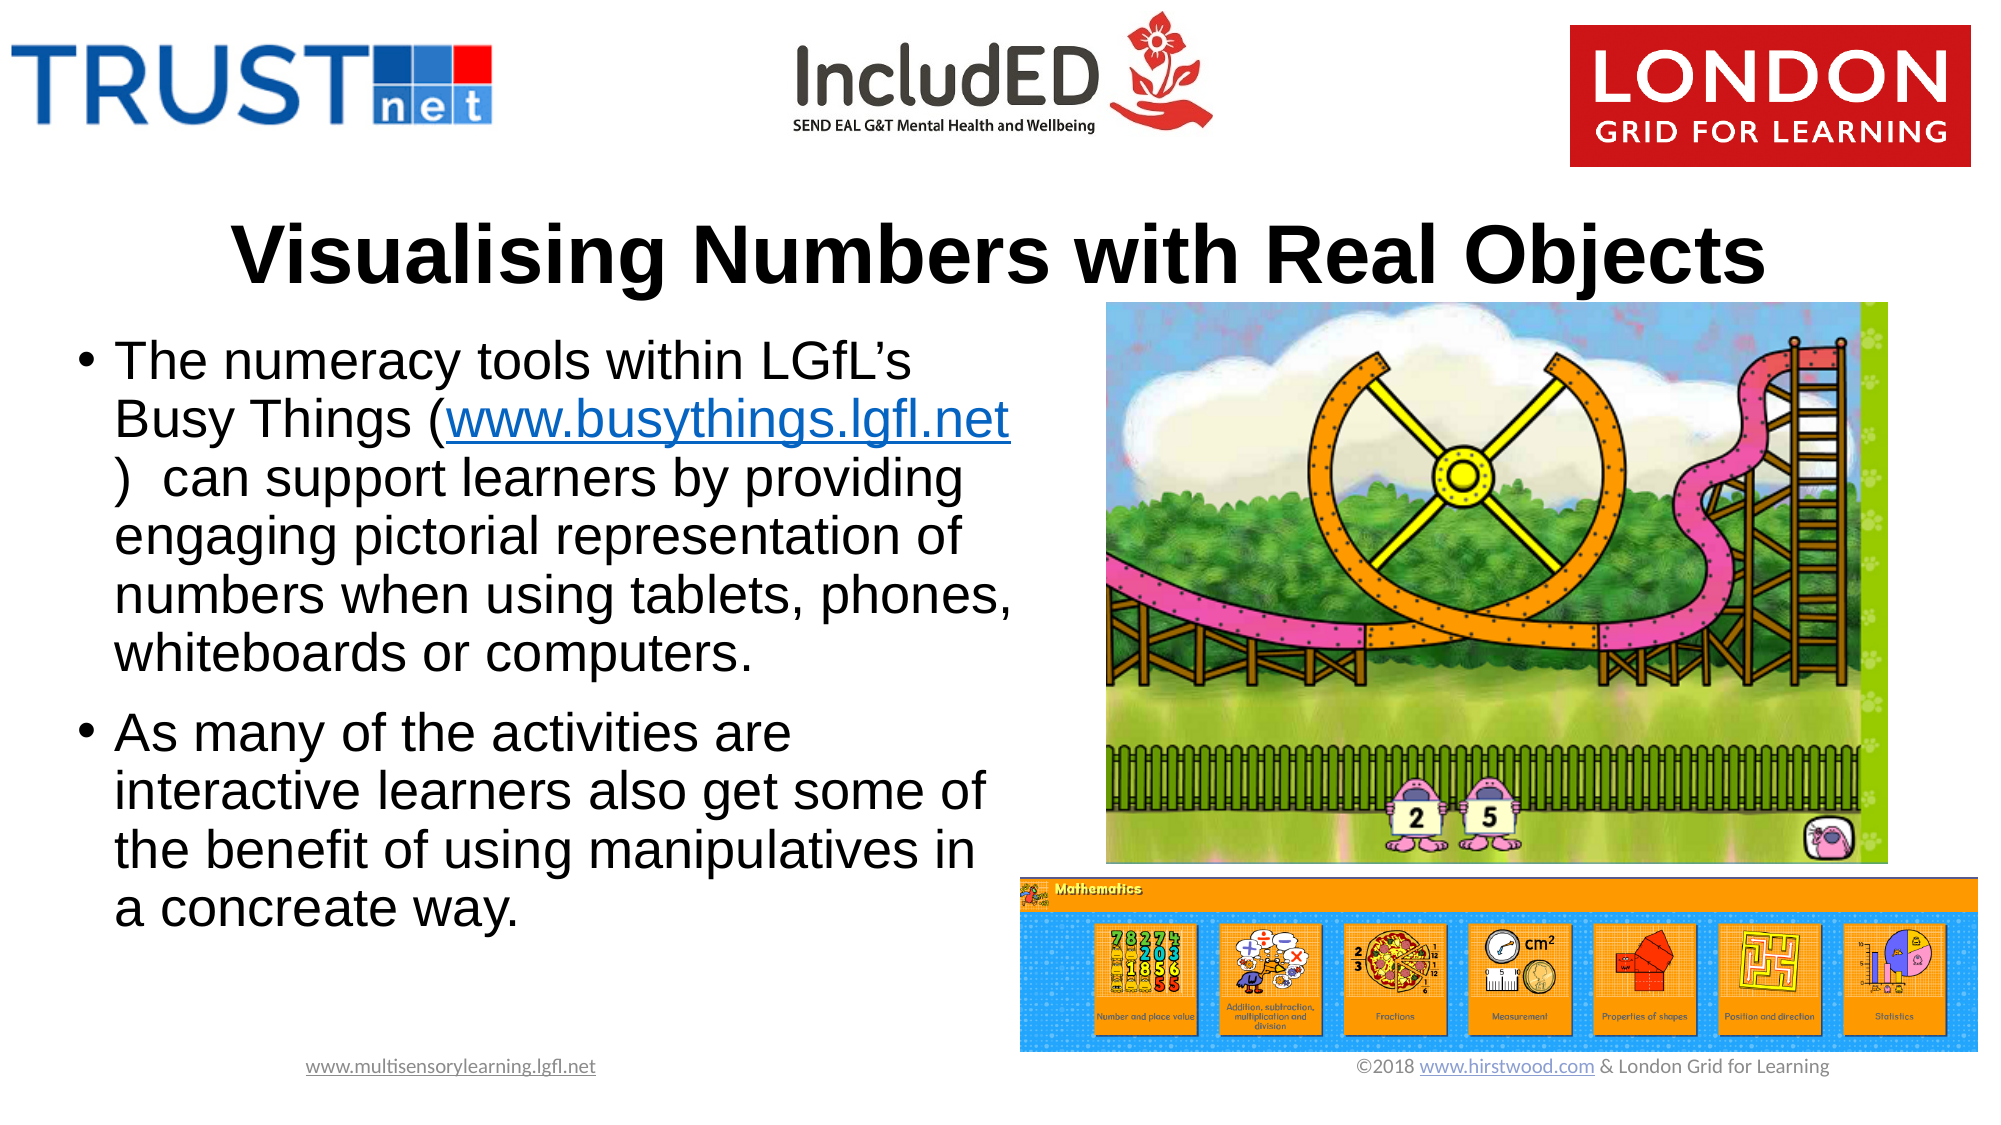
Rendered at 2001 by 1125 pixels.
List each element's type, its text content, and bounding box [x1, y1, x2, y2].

picture [1019, 877, 1978, 1052]
title Visualising Numbers with Real Objects [137, 148, 1863, 366]
text_box www.multisensorylearning.lgfl.net ©2018 www.hirstwood.com & London Grid for Learning [290, 1045, 1846, 1085]
picture [1570, 25, 1971, 167]
picture [0, 0, 505, 191]
list The numeracy tools within LGfL’s Busy Things (www.busythings.lgfl.net) can support learners by providing engaging pictorial representation of numbers when using tablets, phones, whiteboards or computers. As many of the activities are interactive learners also get some of the benefit of using manipulatives in a concreate way. [62, 324, 1038, 1093]
picture [787, 11, 1213, 137]
picture [1106, 302, 1888, 864]
